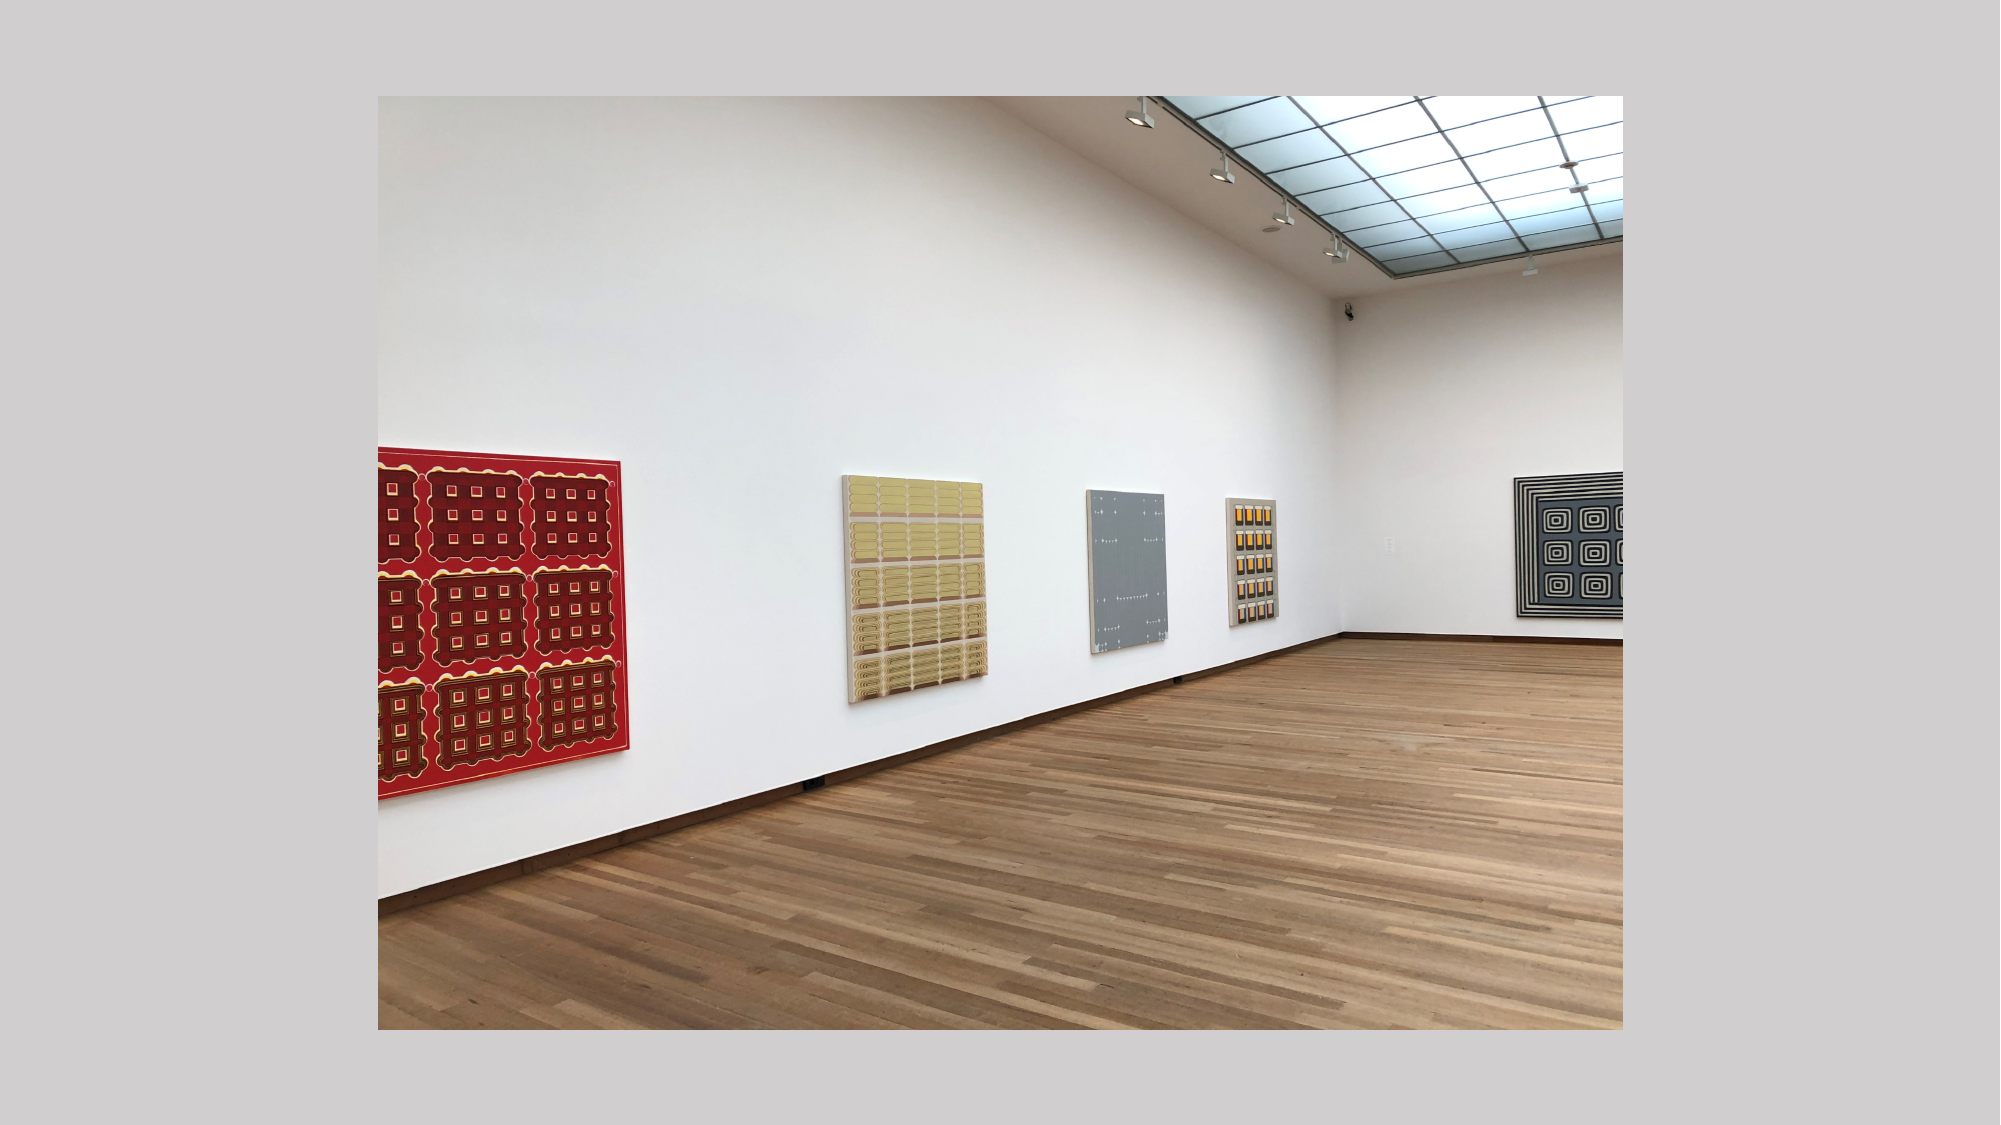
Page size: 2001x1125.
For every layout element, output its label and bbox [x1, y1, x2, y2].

list [377, 95, 1623, 1030]
